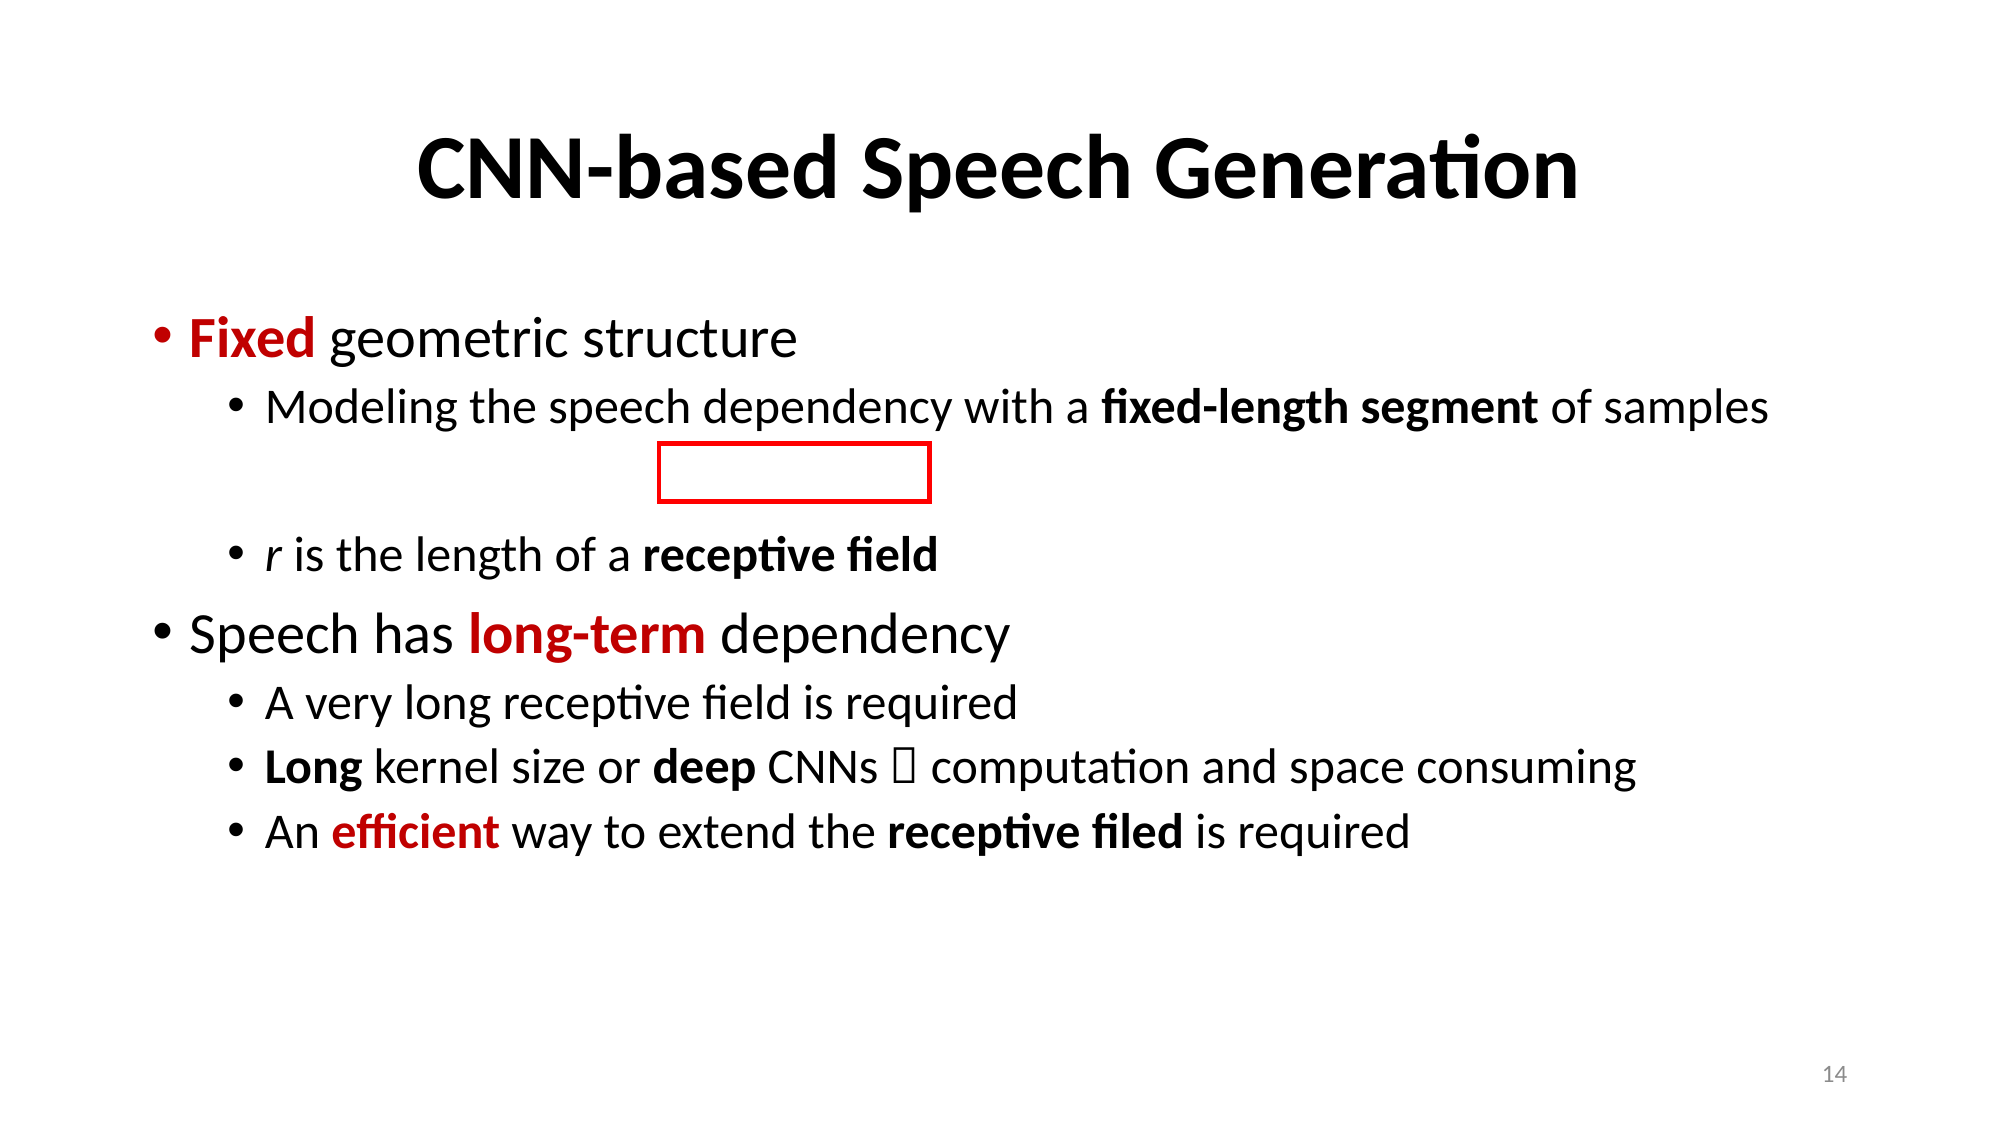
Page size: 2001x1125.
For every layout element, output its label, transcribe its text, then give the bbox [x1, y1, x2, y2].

text_box [658, 442, 931, 503]
title CNN-based Speech Generation [137, 59, 1863, 278]
slide_number 13 [1412, 1042, 1863, 1103]
